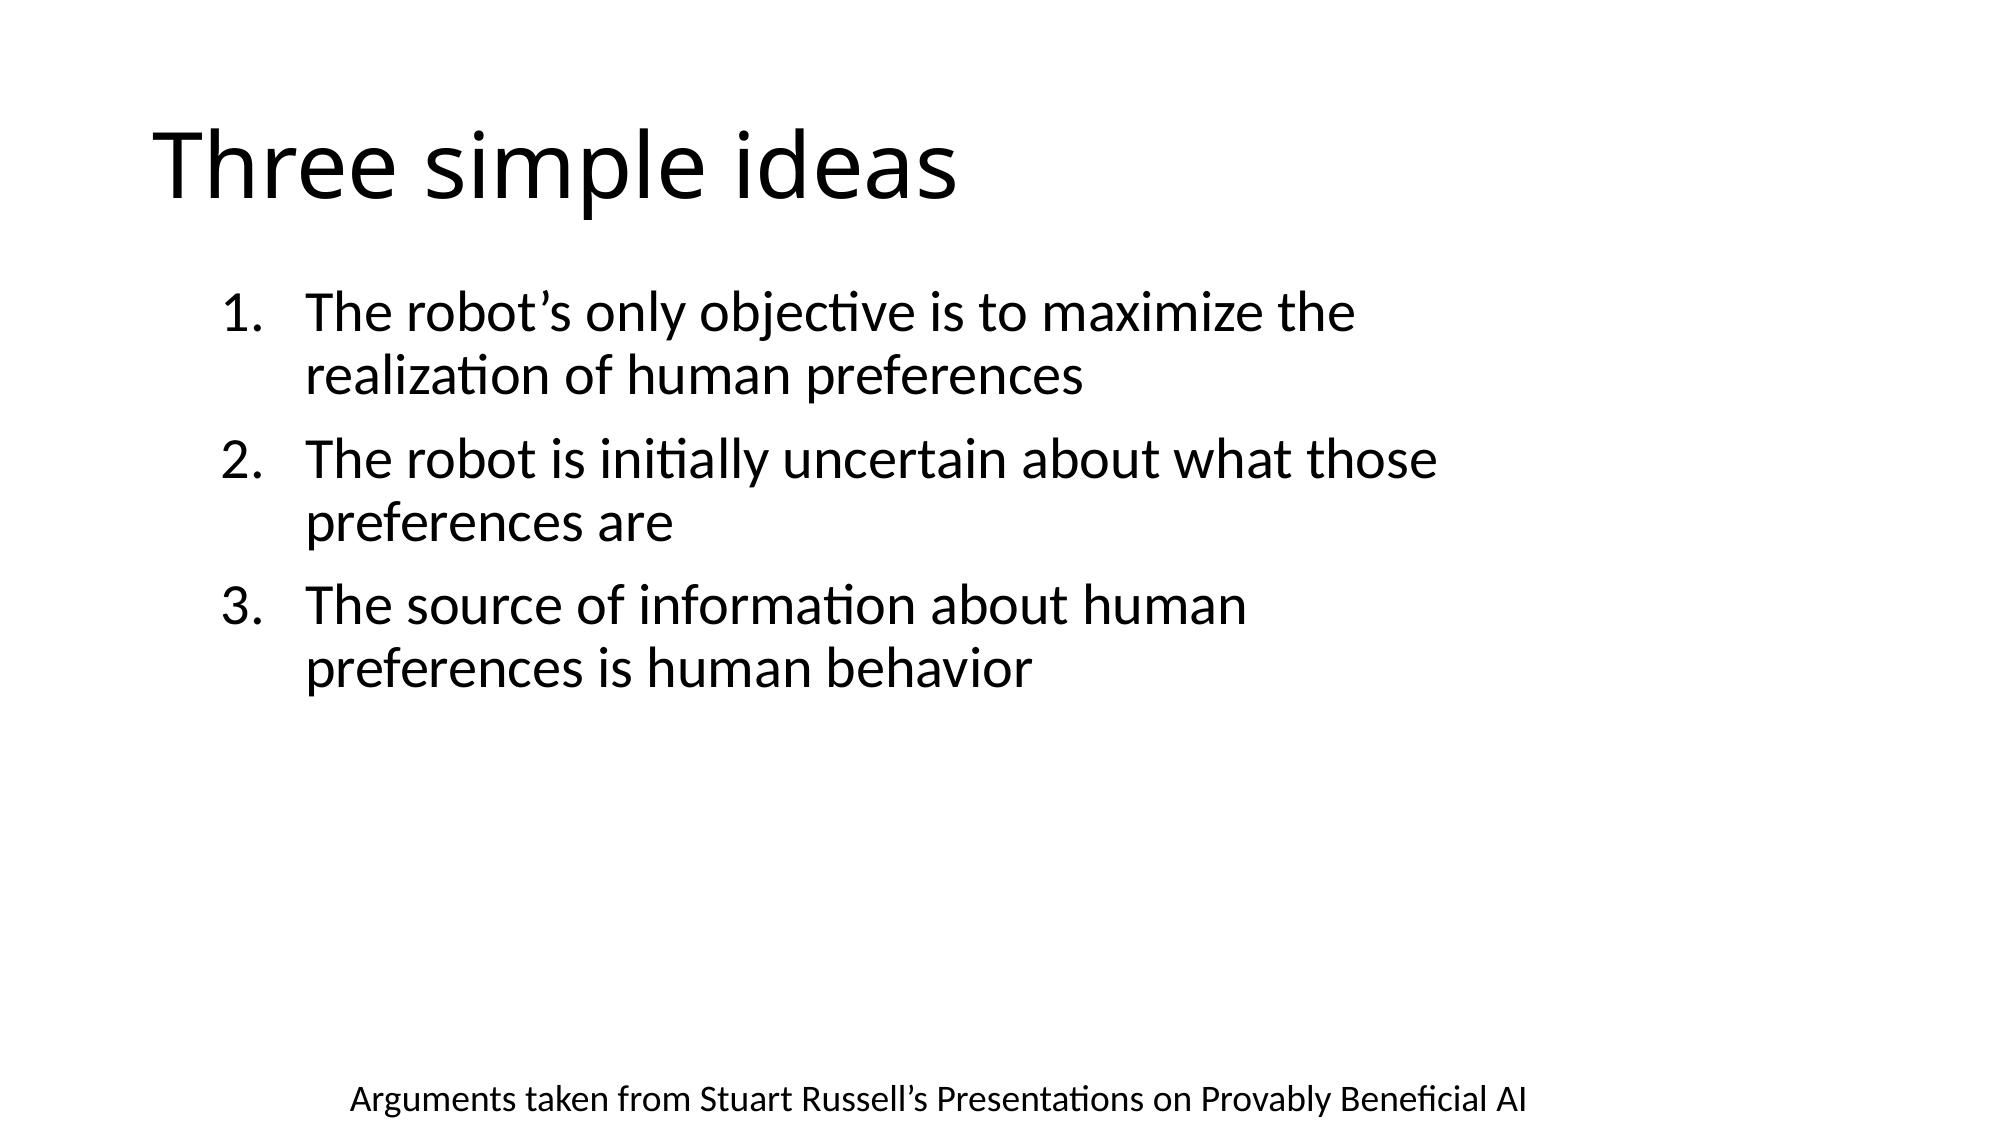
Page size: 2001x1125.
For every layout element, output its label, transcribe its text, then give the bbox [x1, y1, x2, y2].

list The robot’s only objective is to maximize the realization of human preferences The robot is initially uncertain about what those preferences are The source of information about human preferences is human behavior [202, 278, 1553, 939]
text_box Arguments taken from Stuart Russell’s Presentations on Provably Beneficial AI [335, 1066, 1544, 1125]
title Three simple ideas [137, 59, 1863, 278]
